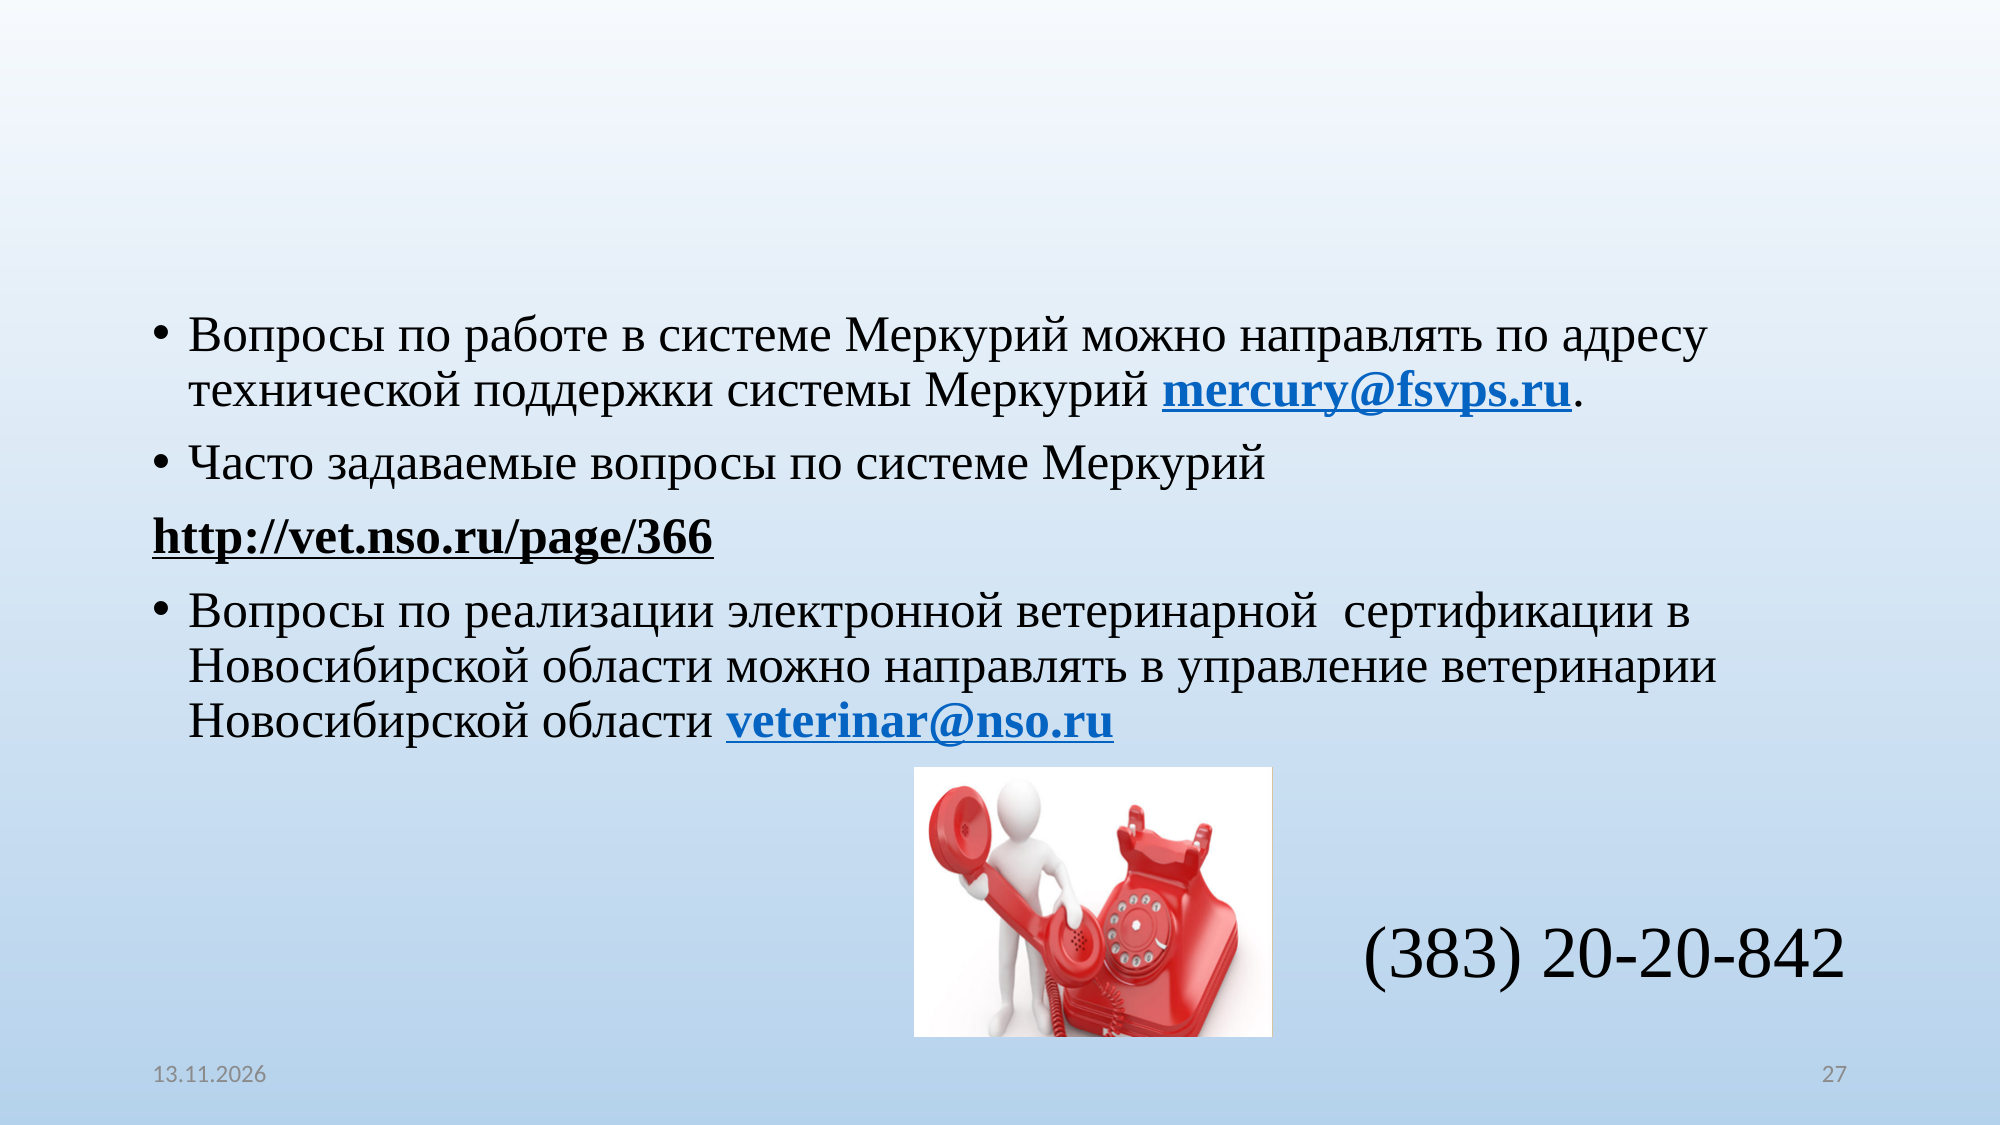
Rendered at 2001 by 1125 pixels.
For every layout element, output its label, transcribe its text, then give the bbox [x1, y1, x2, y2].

slide_number 27 [1412, 1042, 1863, 1103]
list Вопросы по работе в системе Меркурий можно направлять по адресу технической поддержки системы Меркурий mercury@fsvps.ru. Часто задаваемые вопросы по системе Меркурий http://vet.nso.ru/page/366 Вопросы по реализации электронной ветеринарной сертификации в Новосибирской области можно направлять в управление ветеринарии Новосибирской области veterinar@nso.ru (383) 20-20-842 [137, 299, 1863, 1014]
picture [914, 767, 1273, 1037]
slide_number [137, 1042, 588, 1103]
